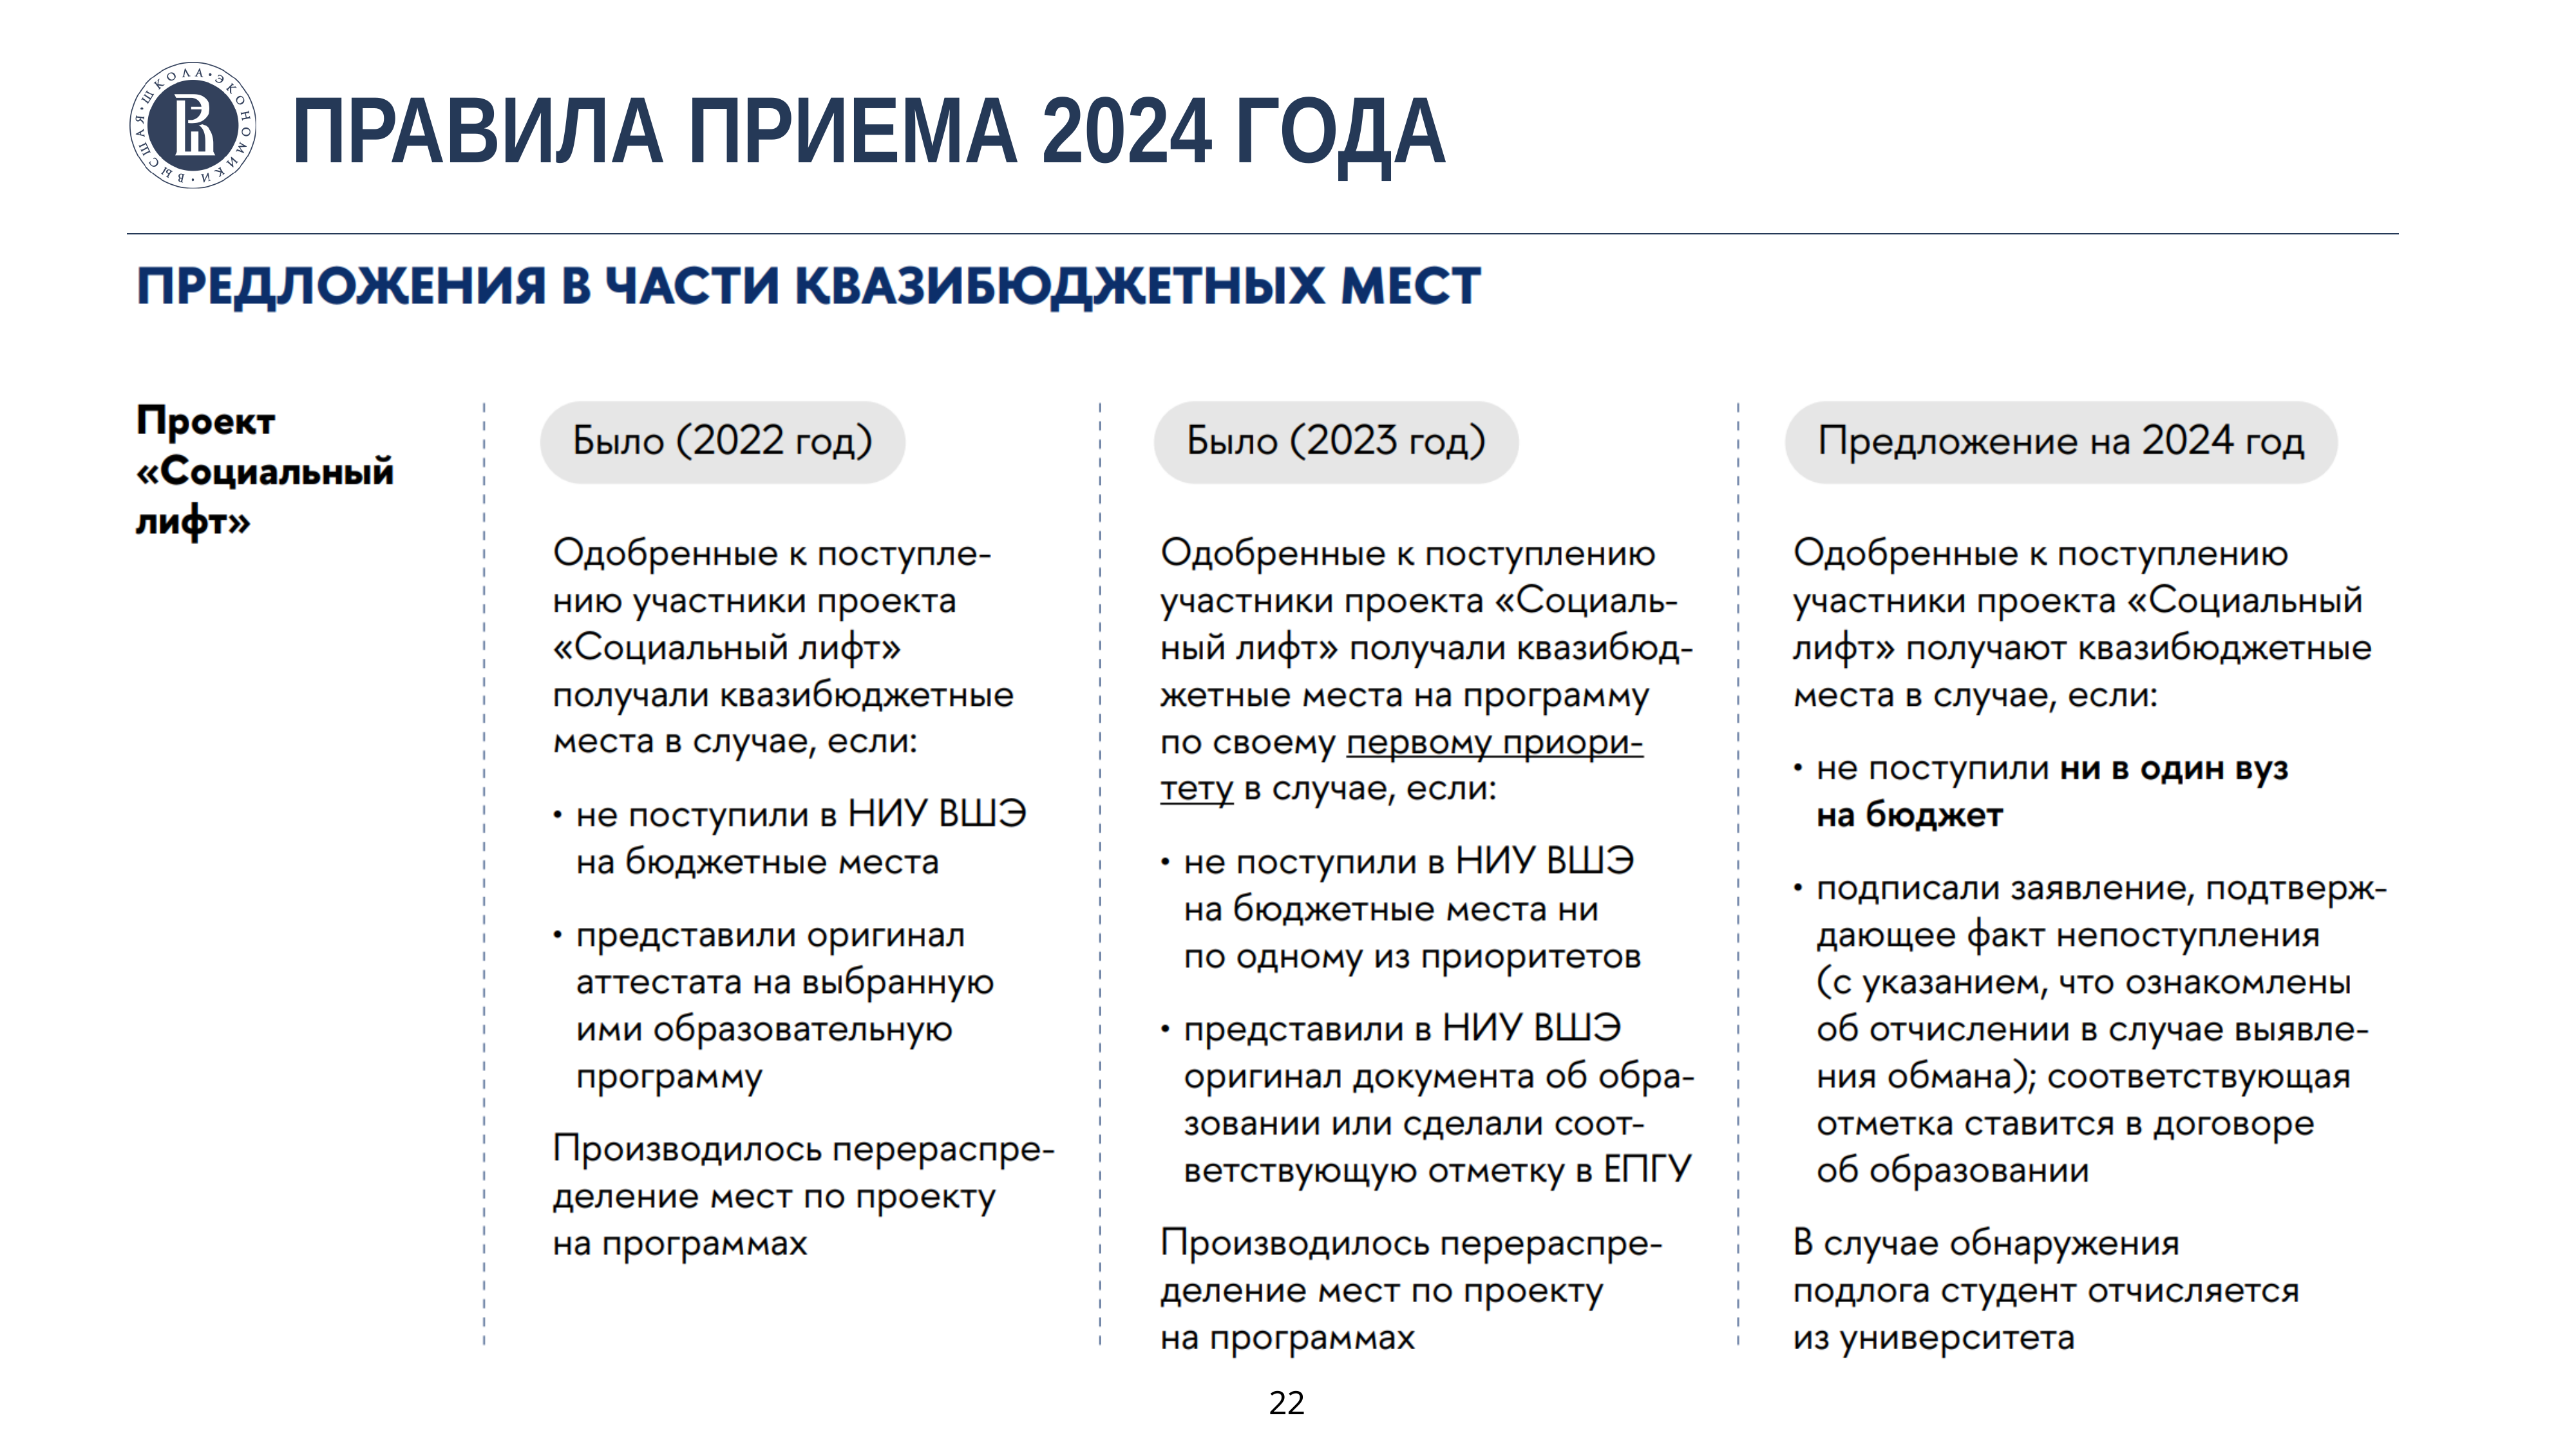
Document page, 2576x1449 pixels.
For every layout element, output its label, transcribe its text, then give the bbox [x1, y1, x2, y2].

text_box Правила приема 2024 года [283, 61, 1982, 176]
picture [129, 62, 256, 189]
picture [124, 251, 2397, 1387]
slide_number 22 [1260, 1392, 1314, 1429]
